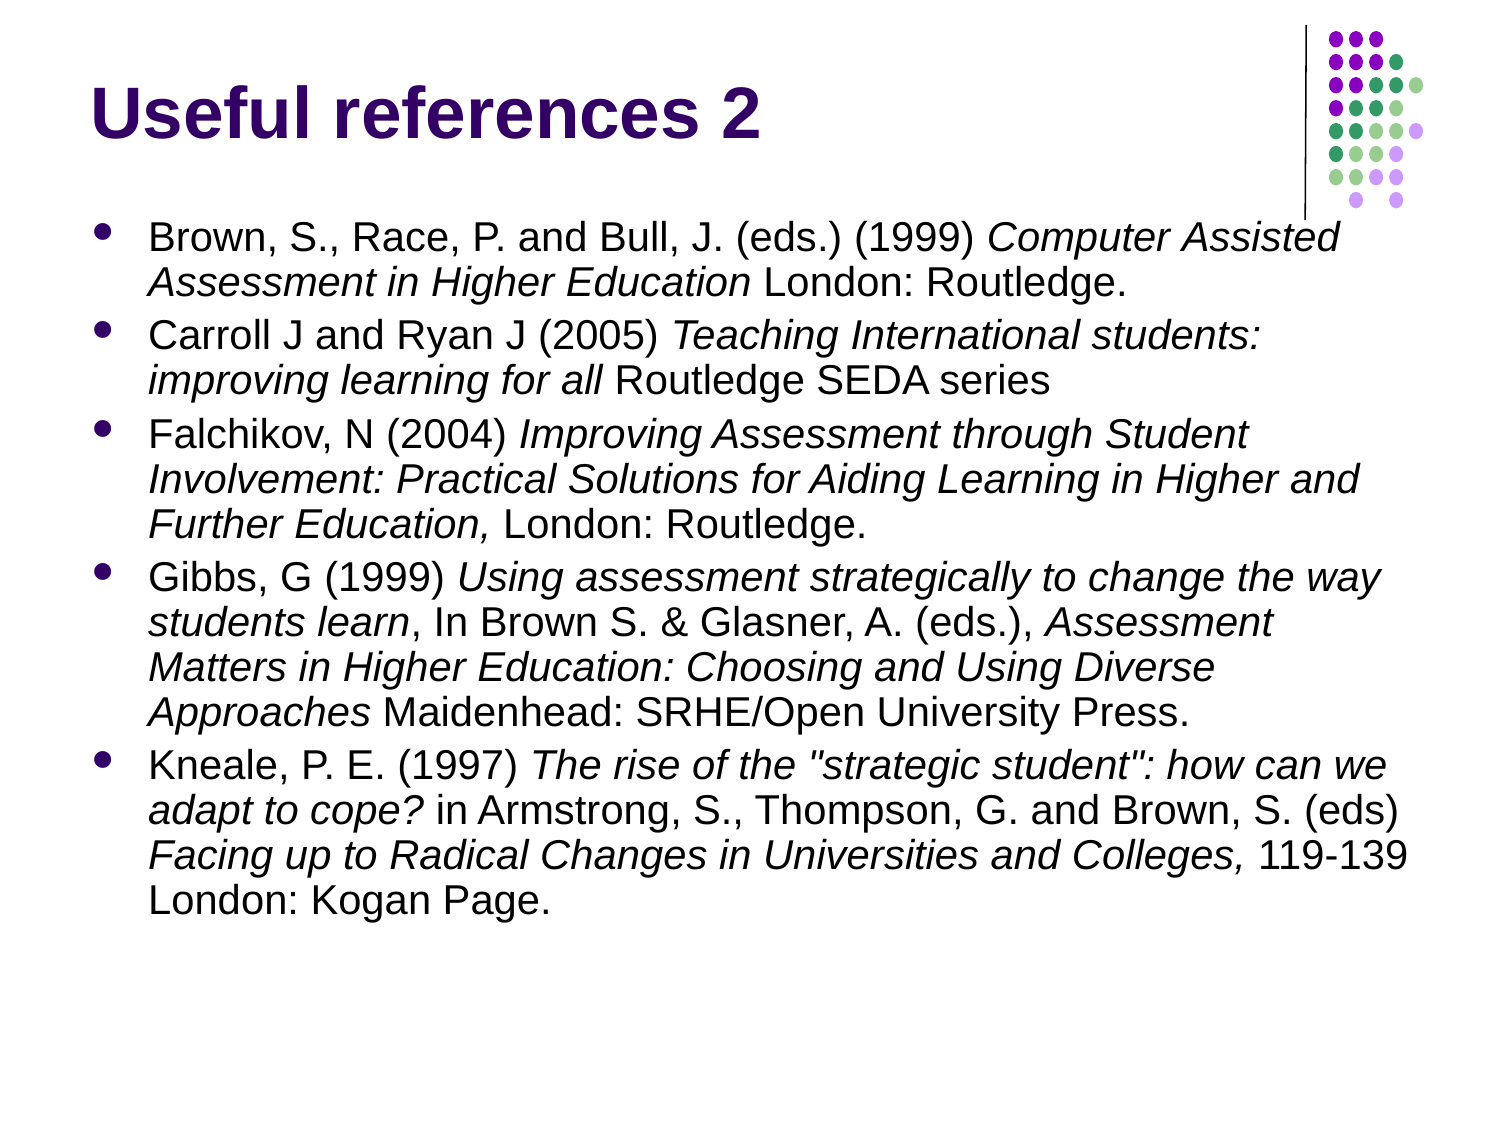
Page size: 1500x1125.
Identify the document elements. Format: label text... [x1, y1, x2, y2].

title Useful references 2 [74, 66, 1313, 162]
list Brown, S., Race, P. and Bull, J. (eds.) (1999) Computer Assisted Assessment in Higher Education London: Routledge. Carroll J and Ryan J (2005) Teaching International students: improving learning for all Routledge SEDA series Falchikov, N (2004) Improving Assessment through Student Involvement: Practical Solutions for Aiding Learning in Higher and Further Education, London: Routledge. Gibbs, G (1999) Using assessment strategically to change the way students learn, In Brown S. & Glasner, A. (eds.), Assessment Matters in Higher Education: Choosing and Using Diverse Approaches Maidenhead: SRHE/Open University Press. Kneale, P. E. (1997) The rise of the "strategic student": how can we adapt to cope? in Armstrong, S., Thompson, G. and Brown, S. (eds) Facing up to Radical Changes in Universities and Colleges, 119-139 London: Kogan Page. [76, 207, 1428, 1018]
